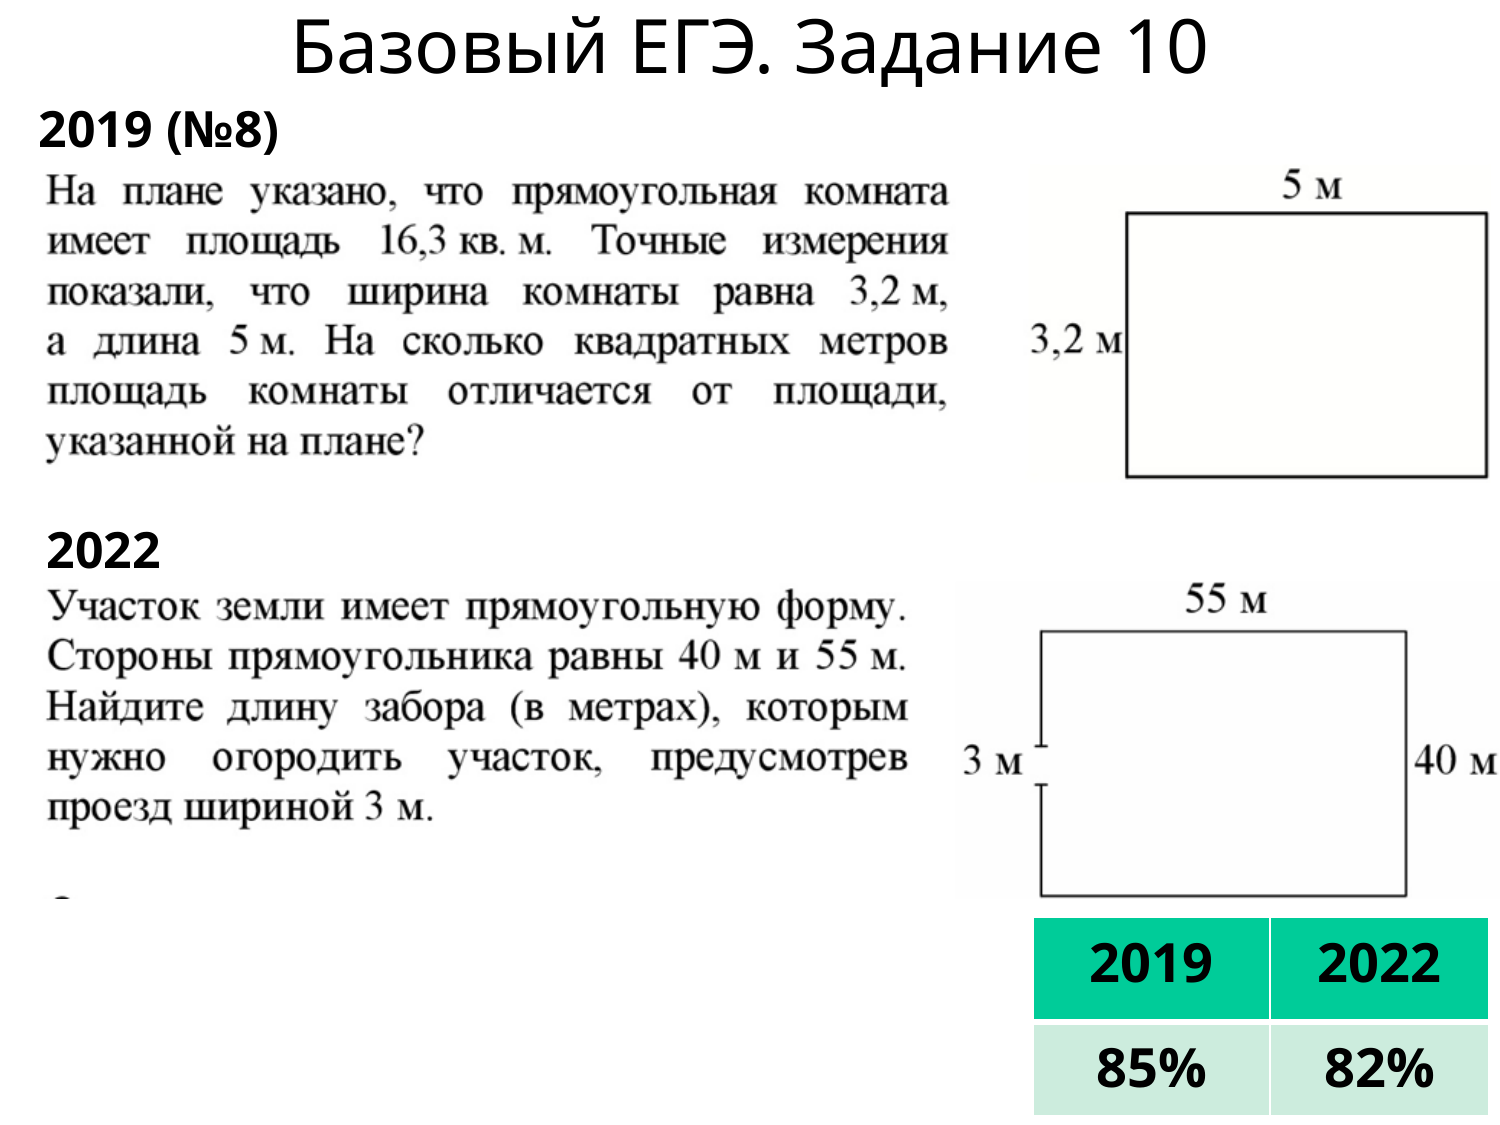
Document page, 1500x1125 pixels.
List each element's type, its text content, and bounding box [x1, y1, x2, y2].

picture [40, 164, 1491, 483]
title Базовый ЕГЭ. Задание 10 [0, 0, 1500, 88]
table_cell 82% [1271, 1025, 1488, 1115]
picture [40, 579, 1500, 900]
text_box 2019 (№8) [24, 90, 325, 165]
table_header 2019 [1034, 918, 1269, 1019]
list 2022 [31, 510, 179, 586]
table_header 2022 [1271, 918, 1488, 1019]
table_cell 85% [1034, 1025, 1269, 1115]
